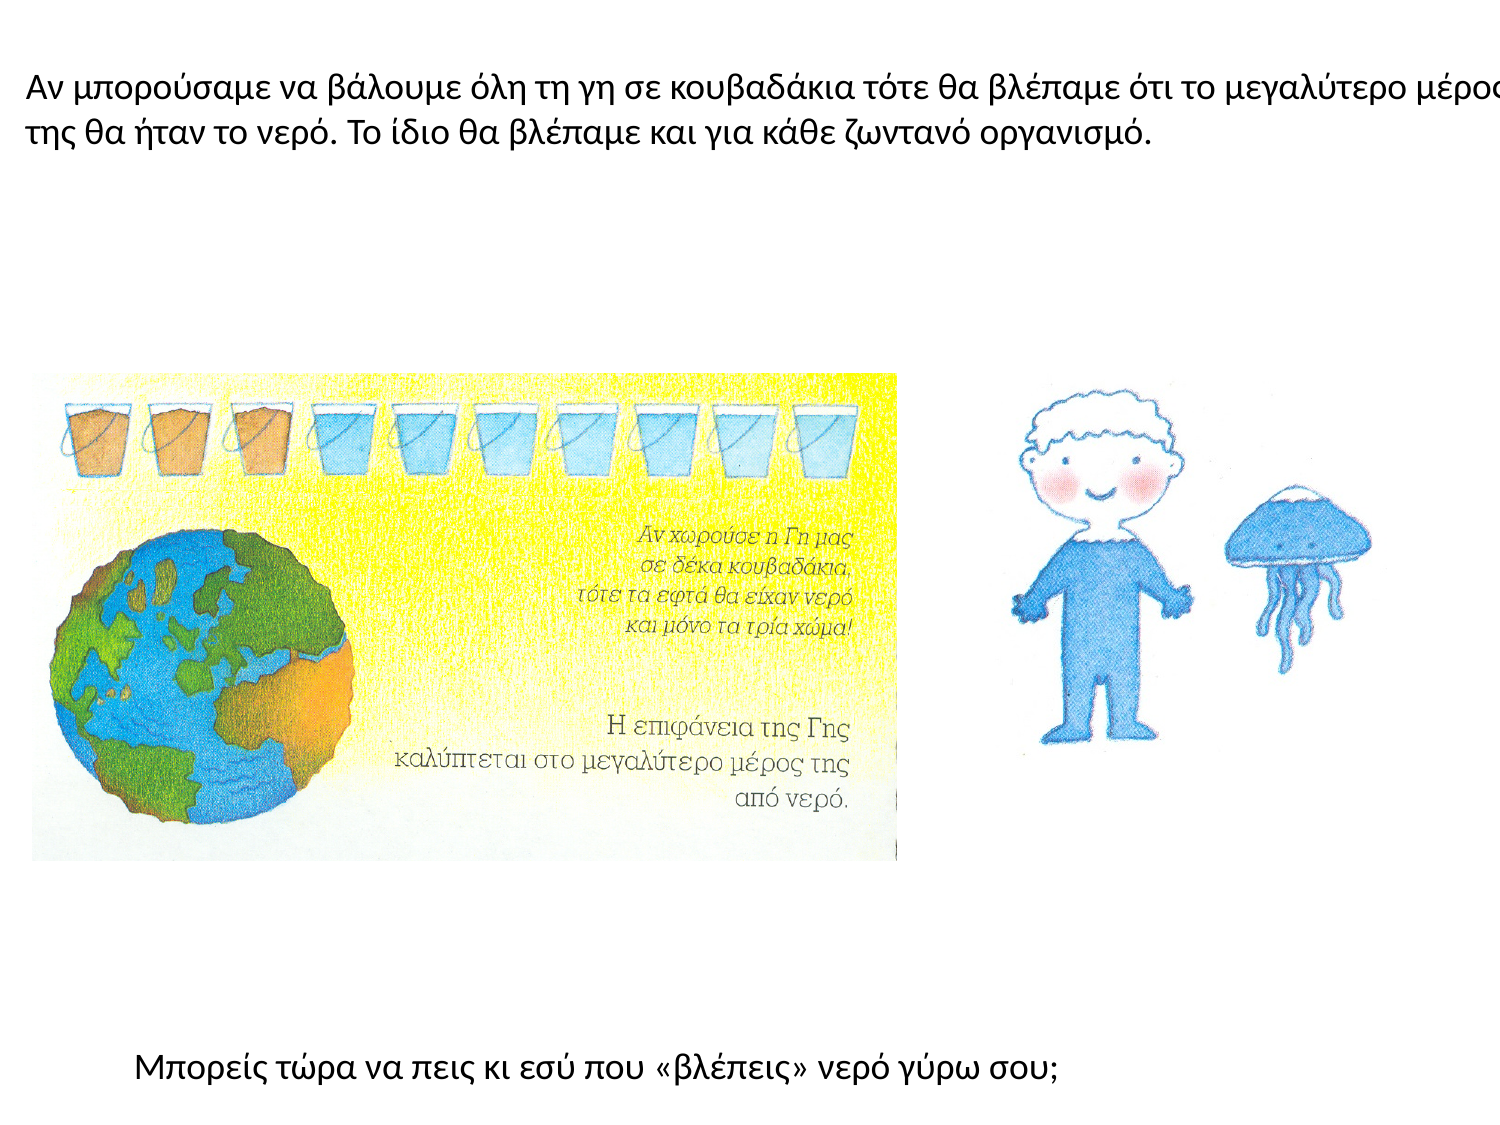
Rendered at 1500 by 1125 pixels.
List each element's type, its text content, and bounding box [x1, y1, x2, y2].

picture [985, 373, 1397, 764]
text_box Μπορείς τώρα να πεις κι εσύ που «βλέπεις» νερό γύρω σου; [118, 1034, 1075, 1095]
picture [32, 373, 897, 862]
text_box Αν μπορούσαμε να βάλουμε όλη τη γη σε κουβαδάκια τότε θα βλέπαμε ότι το μεγαλύτερο μέρος της θα ήταν το νερό. Το ίδιο θα βλέπαμε και για κάθε ζωντανό οργανισμό. [11, 54, 1500, 160]
